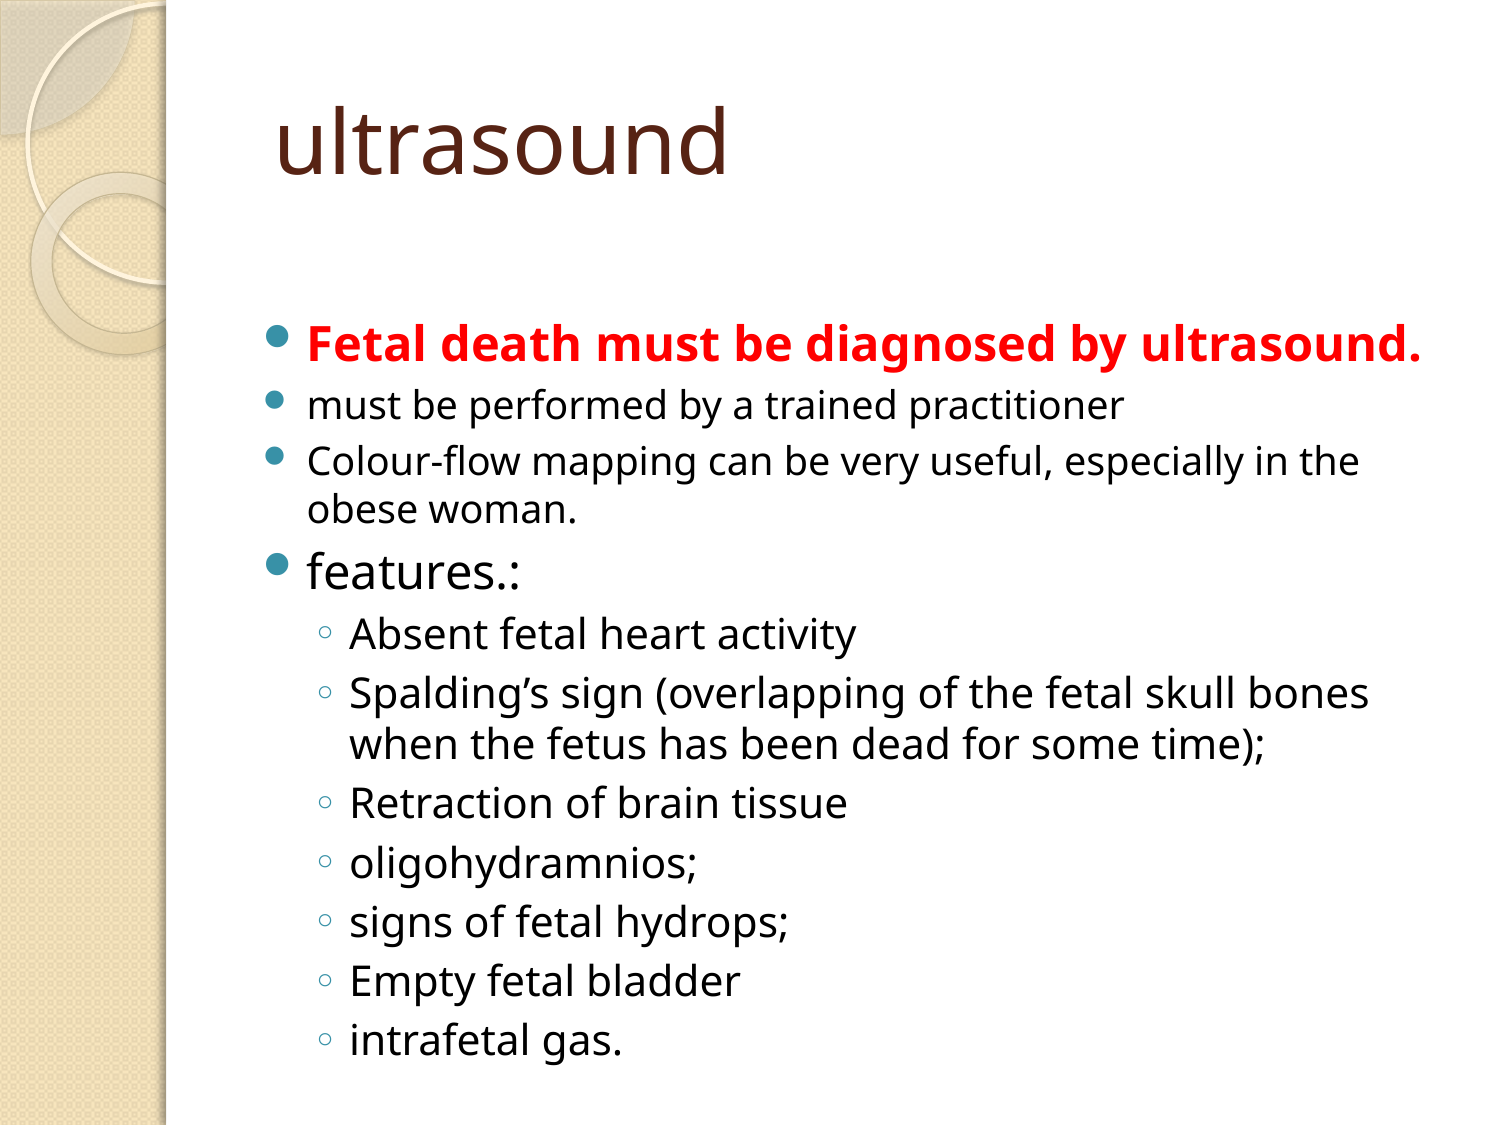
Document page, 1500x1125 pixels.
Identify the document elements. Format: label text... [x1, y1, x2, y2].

title ultrasound [235, 45, 1466, 233]
list Fetal death must be diagnosed by ultrasound. must be performed by a trained practitioner Colour-flow mapping can be very useful, especially in the obese woman. features.: Absent fetal heart activity Spalding’s sign (overlapping of the fetal skull bones when the fetus has been dead for some time); Retraction of brain tissue oligohydramnios; signs of fetal hydrops; Empty fetal bladder intrafetal gas. [235, 237, 1466, 1088]
